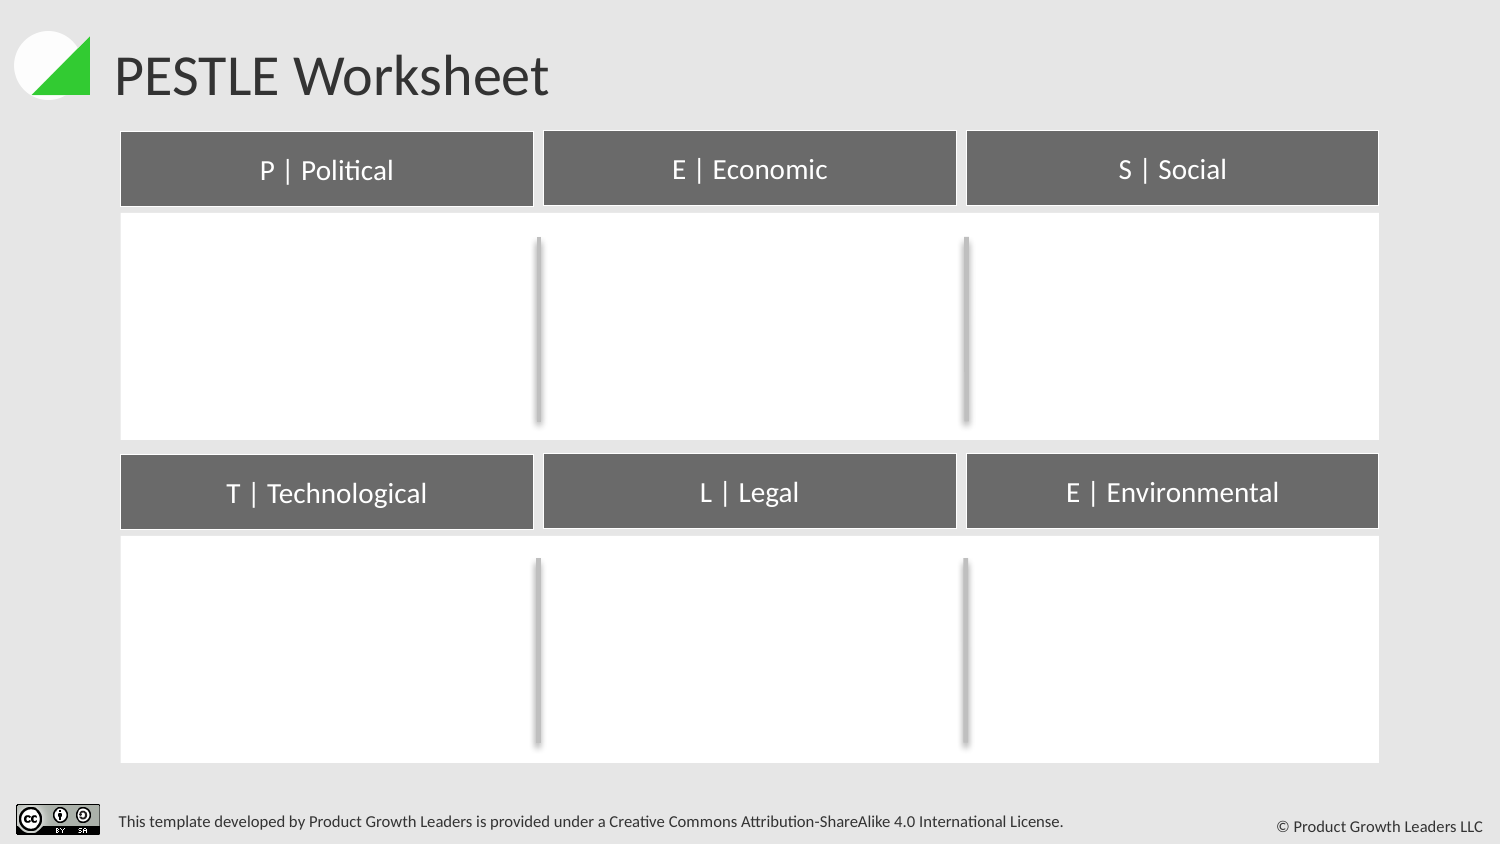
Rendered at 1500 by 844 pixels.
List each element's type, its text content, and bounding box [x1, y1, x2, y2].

picture [16, 804, 100, 835]
title PESTLE Worksheet [99, 29, 1400, 101]
picture [14, 31, 90, 100]
